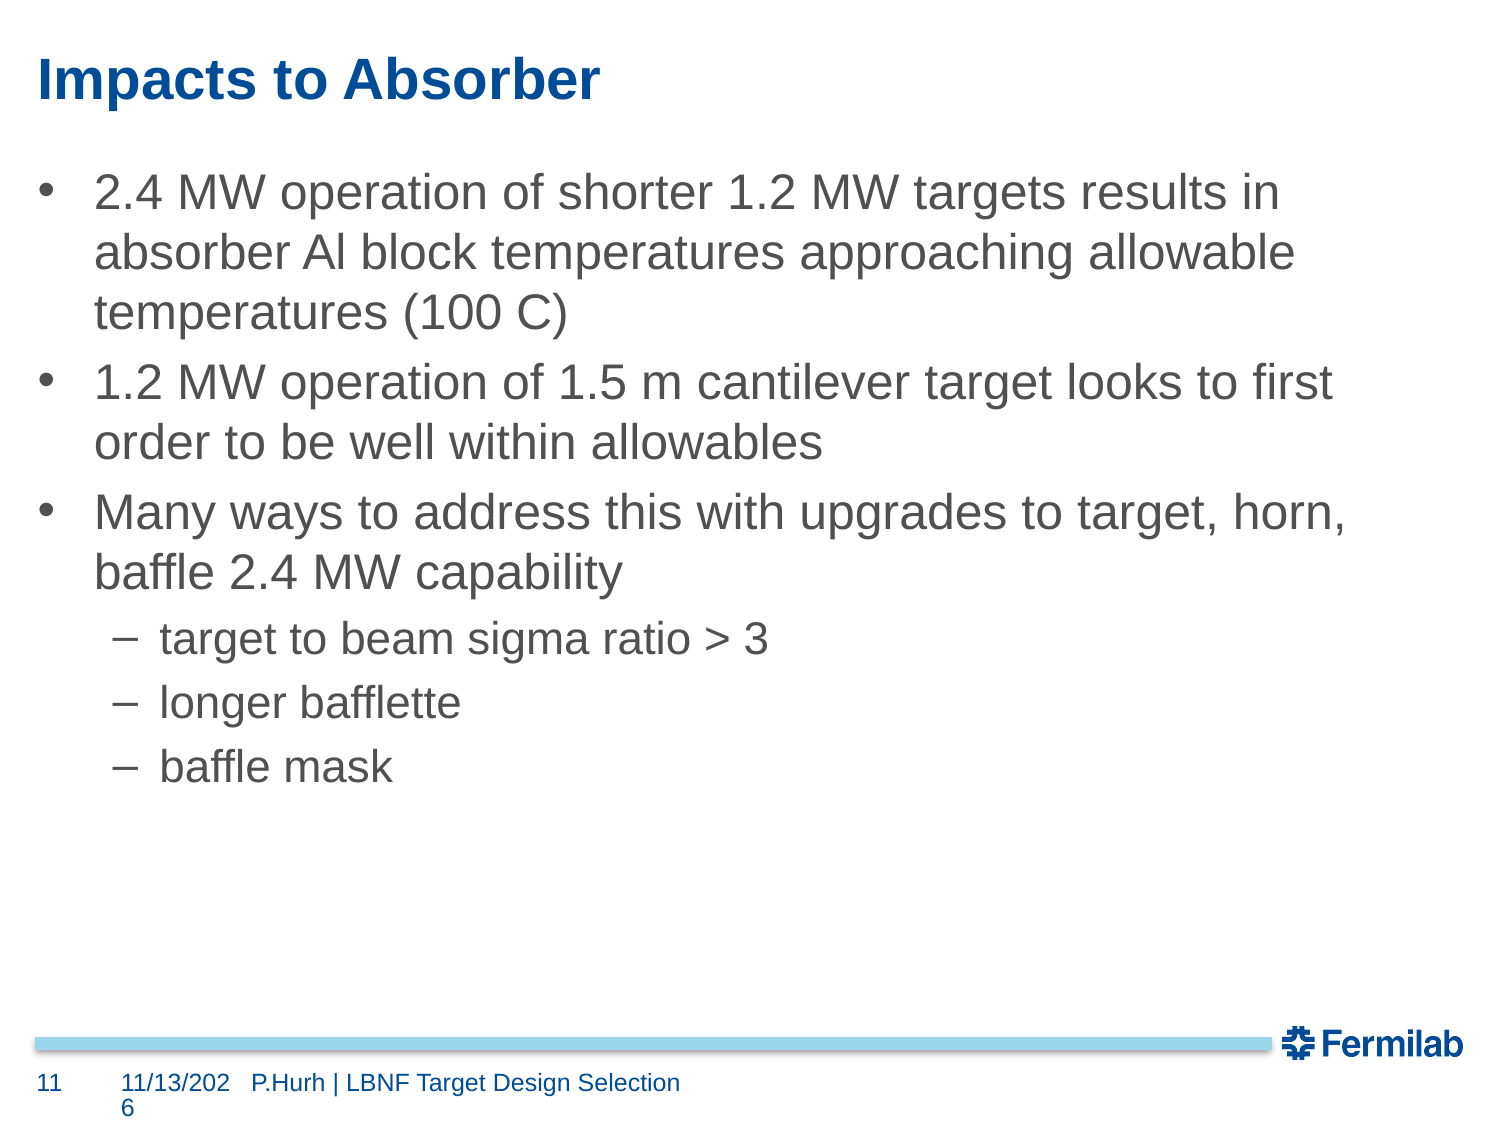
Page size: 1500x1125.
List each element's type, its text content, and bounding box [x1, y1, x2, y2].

picture [1282, 1026, 1463, 1060]
title Impacts to Absorber [37, 41, 1463, 112]
list 2.4 MW operation of shorter 1.2 MW targets results in absorber Al block temperatures approaching allowable temperatures (100 C) 1.2 MW operation of 1.5 m cantilever target looks to first order to be well within allowables Many ways to address this with upgrades to target, horn, baffle 2.4 MW capability target to beam sigma ratio > 3 longer bafflette baffle mask [37, 159, 1461, 990]
slide_number 11 [36, 1066, 105, 1106]
footer P.Hurh | LBNF Target Design Selection [251, 1066, 1279, 1107]
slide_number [120, 1066, 232, 1107]
